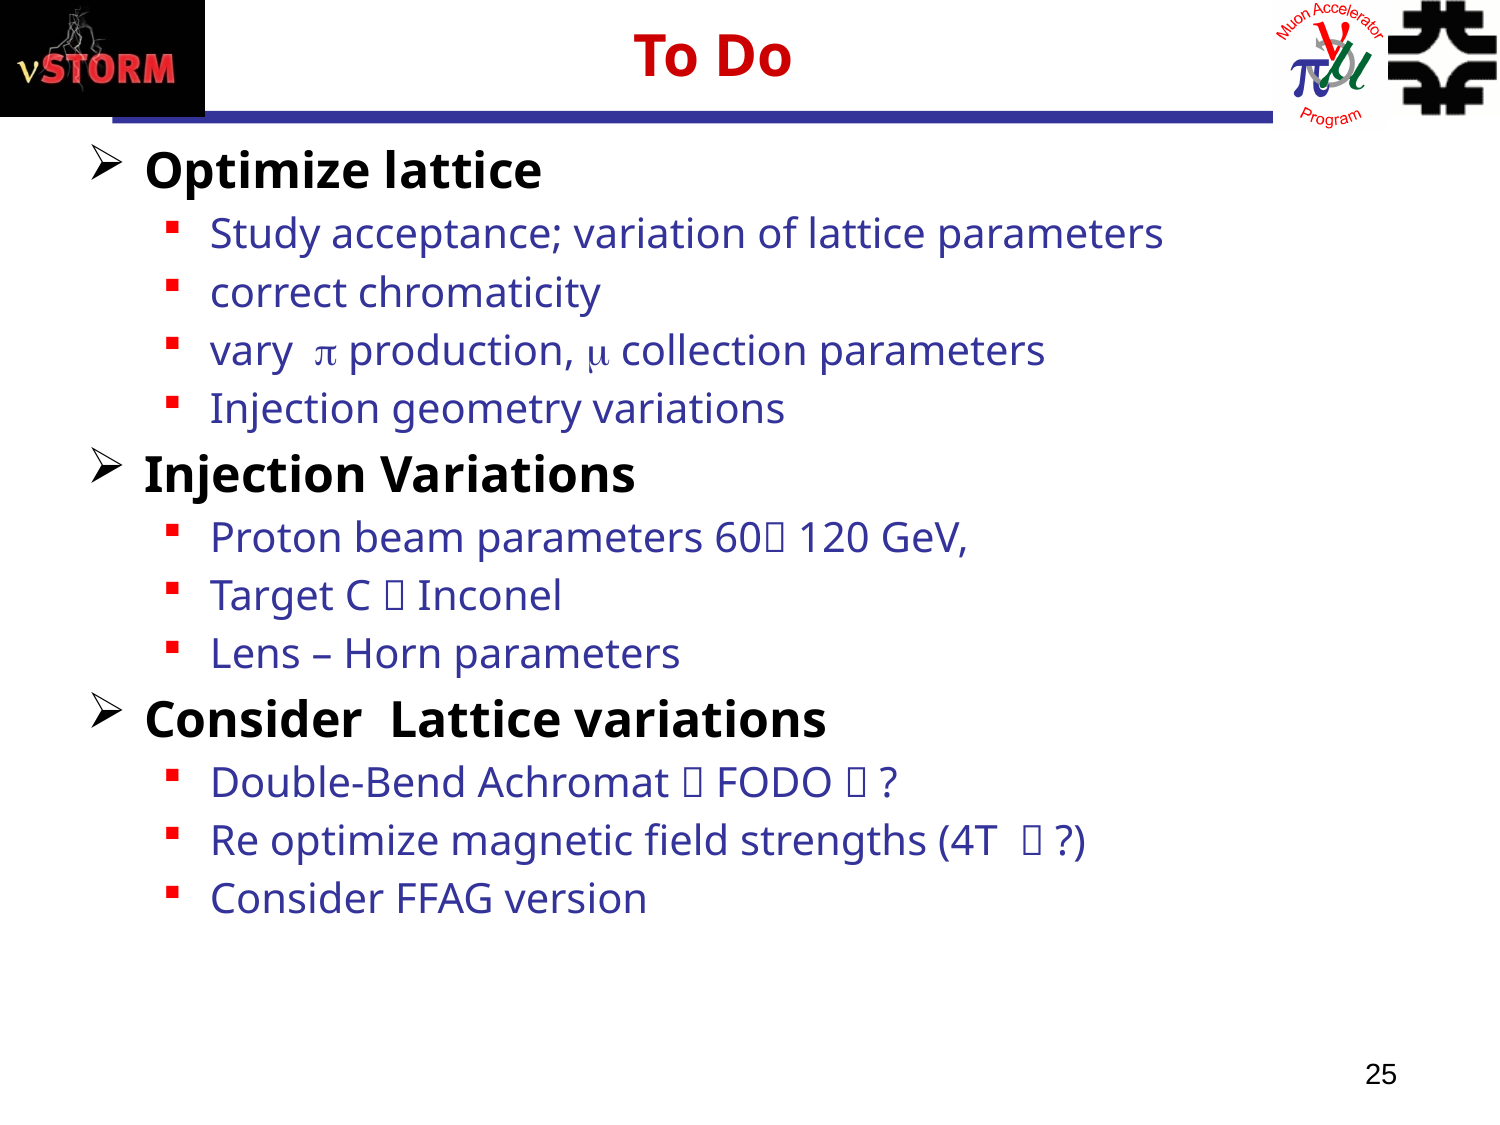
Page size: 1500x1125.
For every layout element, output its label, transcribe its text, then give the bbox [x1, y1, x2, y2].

title To Do [110, 0, 1317, 107]
picture [0, 0, 205, 117]
picture [1273, 0, 1500, 130]
slide_number 25 [1062, 1047, 1413, 1125]
list Optimize lattice Study acceptance; variation of lattice parameters correct chromaticity vary  production,  collection parameters Injection geometry variations Injection Variations Proton beam parameters 60 120 GeV, Target C  Inconel Lens – Horn parameters Consider Lattice variations Double-Bend Achromat  FODO  ? Re optimize magnetic field strengths (4T  ?) Consider FFAG version [72, 131, 1438, 1038]
